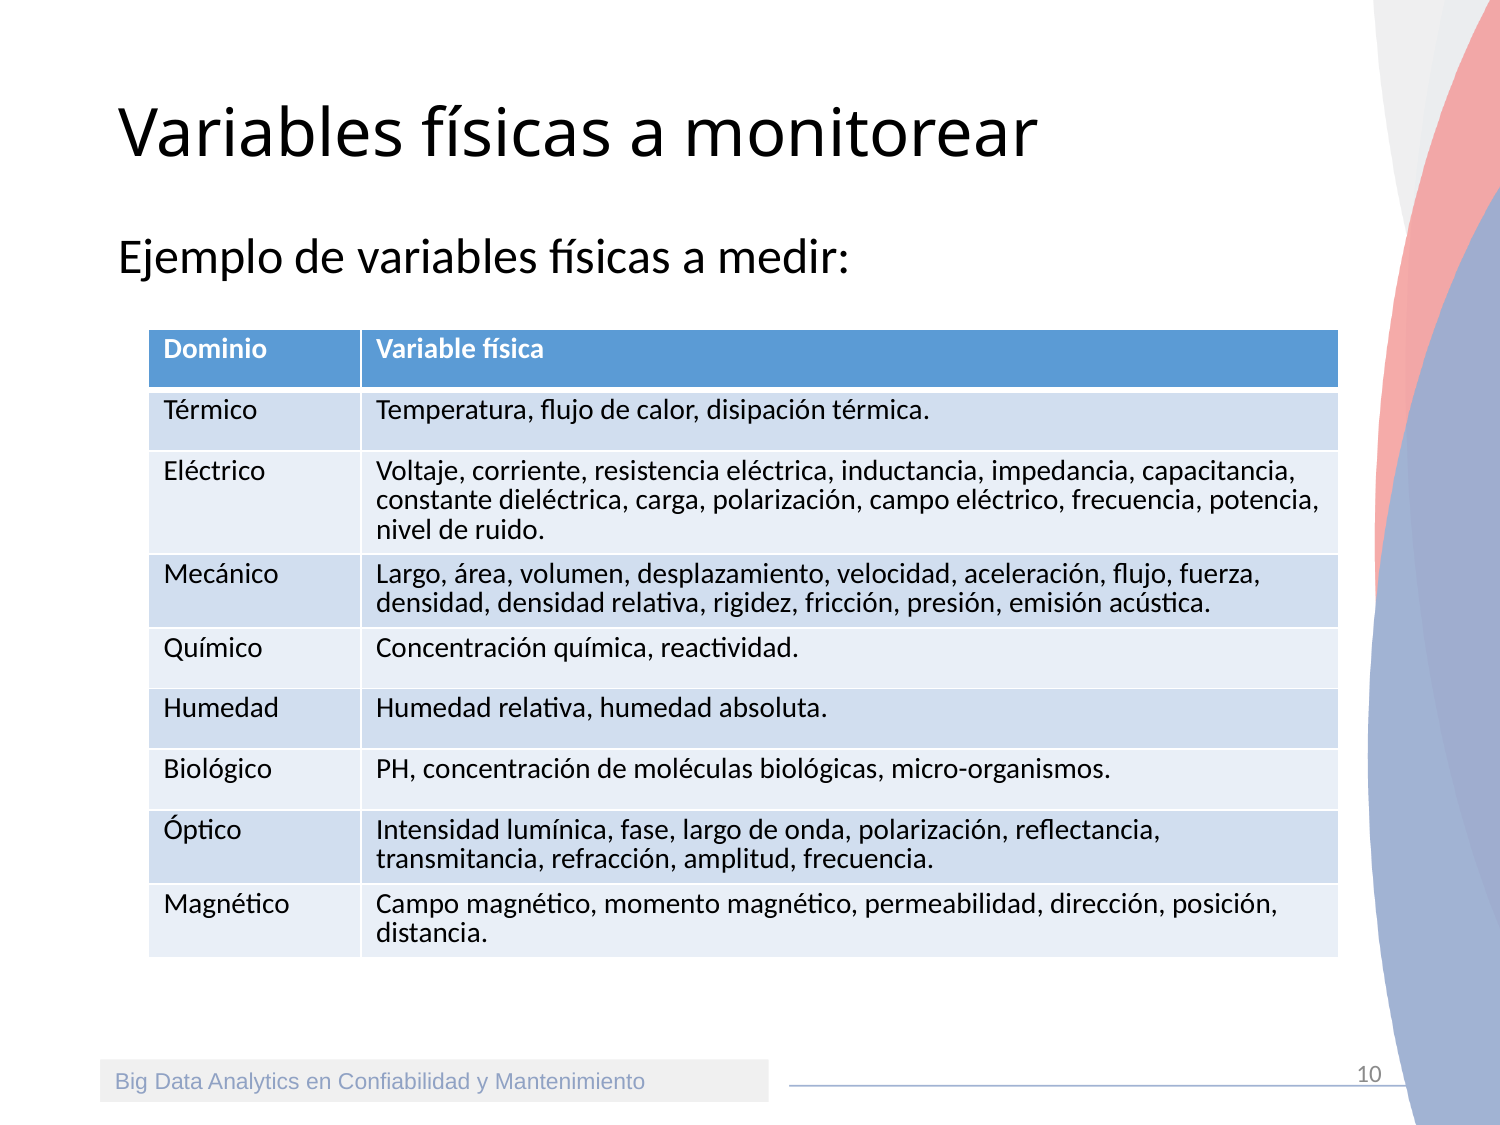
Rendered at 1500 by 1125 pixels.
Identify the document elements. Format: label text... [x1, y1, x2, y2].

table_cell PH, concentración de moléculas biológicas, micro-organismos. [362, 750, 1338, 809]
table_header Variable física [362, 330, 1338, 387]
table_cell Concentración química, reactividad. [362, 629, 1338, 688]
table_cell Largo, área, volumen, desplazamiento, velocidad, aceleración, flujo, fuerza, densidad, densidad relativa, rigidez, fricción, presión, emisión acústica. [362, 555, 1338, 627]
table_header Dominio [149, 330, 360, 387]
table_cell Humedad [149, 689, 360, 748]
table_cell Biológico [149, 750, 360, 809]
table_cell Eléctrico [149, 452, 360, 553]
table_cell Óptico [149, 811, 360, 883]
table_cell Humedad relativa, humedad absoluta. [362, 689, 1338, 748]
title Variables físicas a monitorear [103, 59, 1397, 211]
table_cell LA [0, 0, 1500, 1125]
table_cell Intensidad lumínica, fase, largo de onda, polarización, reflectancia, transmitancia, refracción, amplitud, frecuencia. [362, 811, 1338, 883]
table_cell Temperatura, flujo de calor, disipación térmica. [362, 393, 1338, 450]
table_cell Químico [149, 629, 360, 688]
table_cell Voltaje, corriente, resistencia eléctrica, inductancia, impedancia, capacitancia, constante dieléctrica, carga, polarización, campo eléctrico, frecuencia, potencia, nivel de ruido. [362, 452, 1338, 553]
table_cell Campo magnético, momento magnético, permeabilidad, dirección, posición, distancia. [362, 885, 1338, 957]
table_cell Térmico [149, 393, 360, 450]
slide_number 10 [1059, 1042, 1397, 1103]
table_cell Mecánico [149, 555, 360, 627]
table_cell Magnético [149, 885, 360, 957]
list Ejemplo de variables físicas a medir: [103, 223, 1397, 1014]
